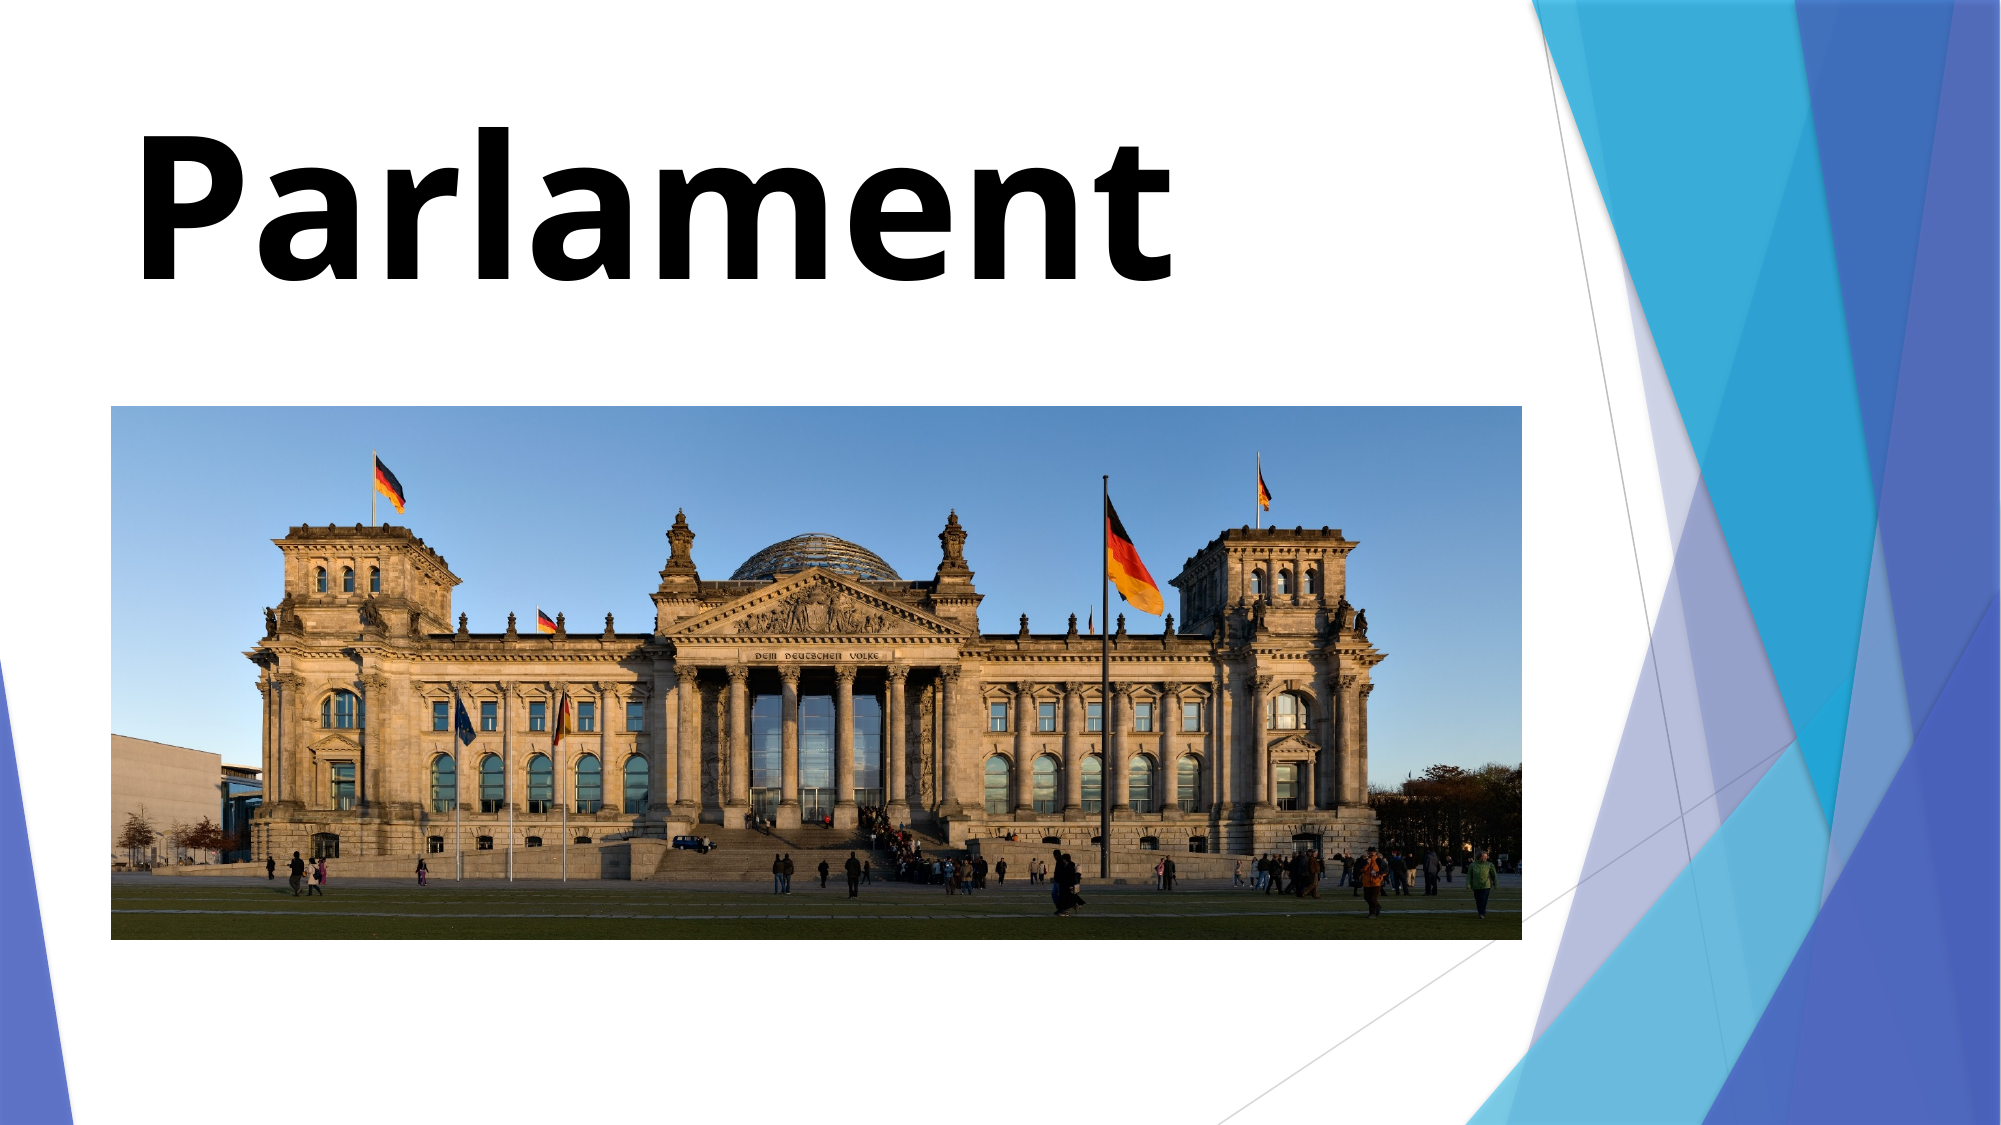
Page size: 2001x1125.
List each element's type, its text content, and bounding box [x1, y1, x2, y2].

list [110, 405, 1522, 940]
title Parlament [111, 71, 1802, 360]
